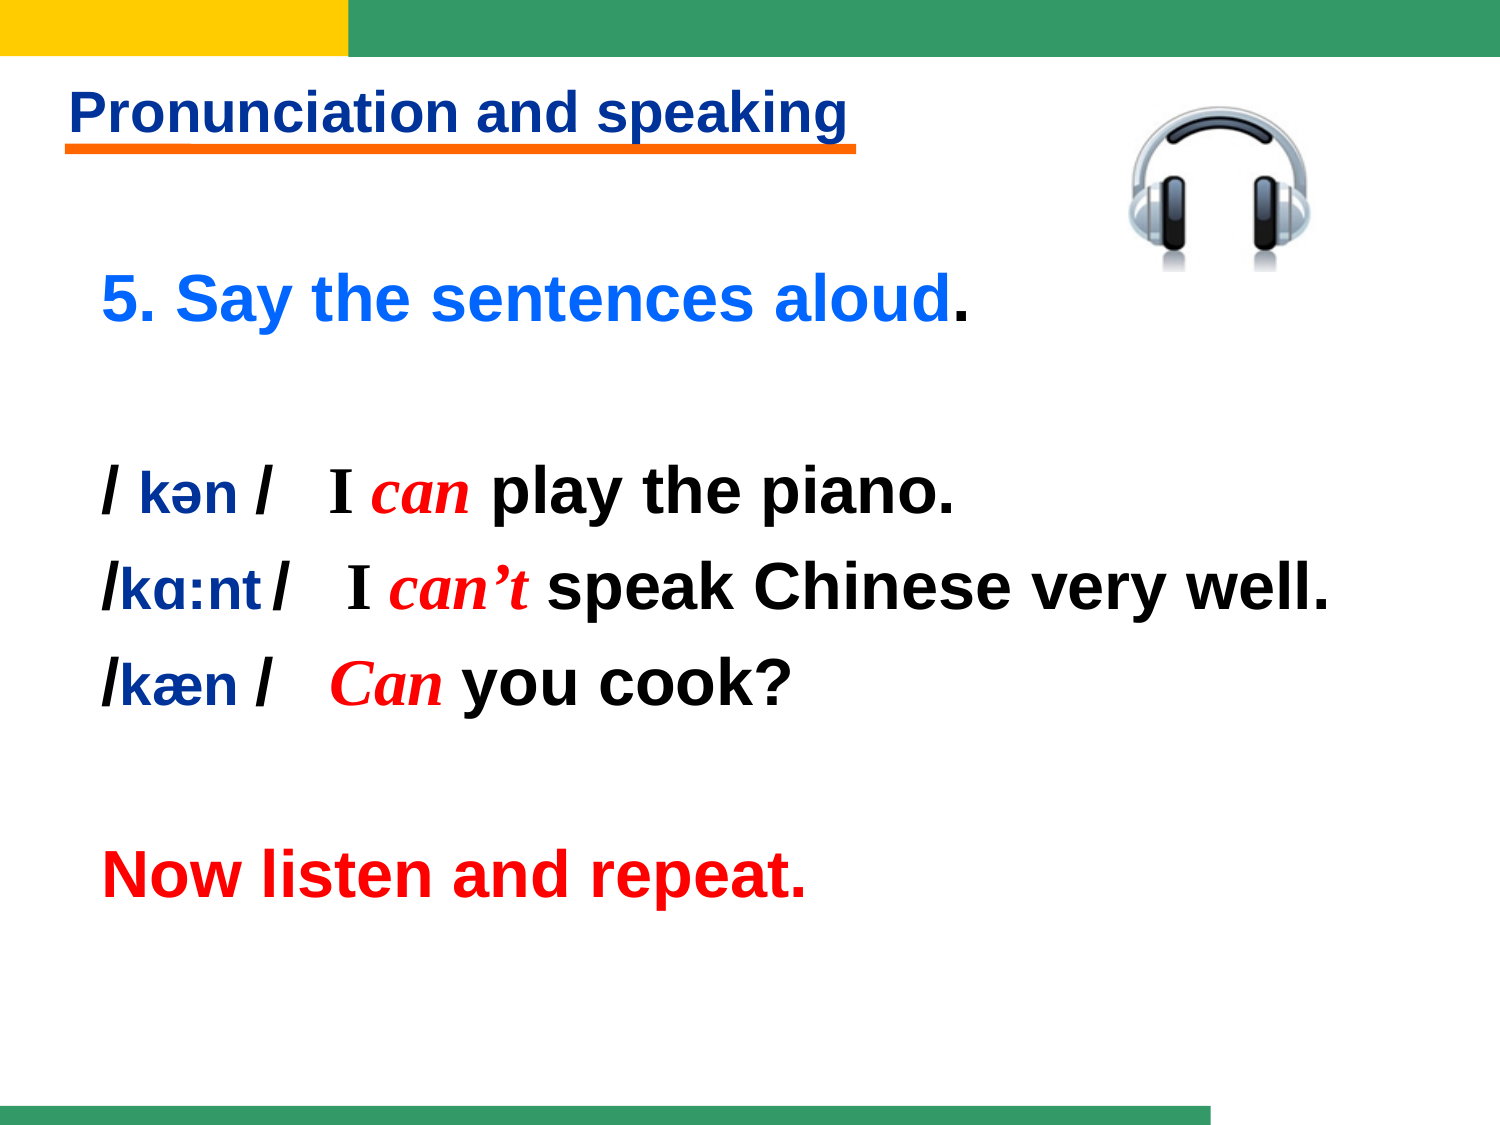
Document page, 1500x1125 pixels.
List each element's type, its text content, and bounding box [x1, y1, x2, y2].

text_box 5. Say the sentences aloud. / kən / I can play the piano. /kɑ:nt / I can’t speak Chinese very well. /kæn / Can you cook? Now listen and repeat. [86, 231, 1347, 918]
picture [1127, 101, 1316, 272]
text_box Pronunciation and speaking [54, 66, 865, 152]
